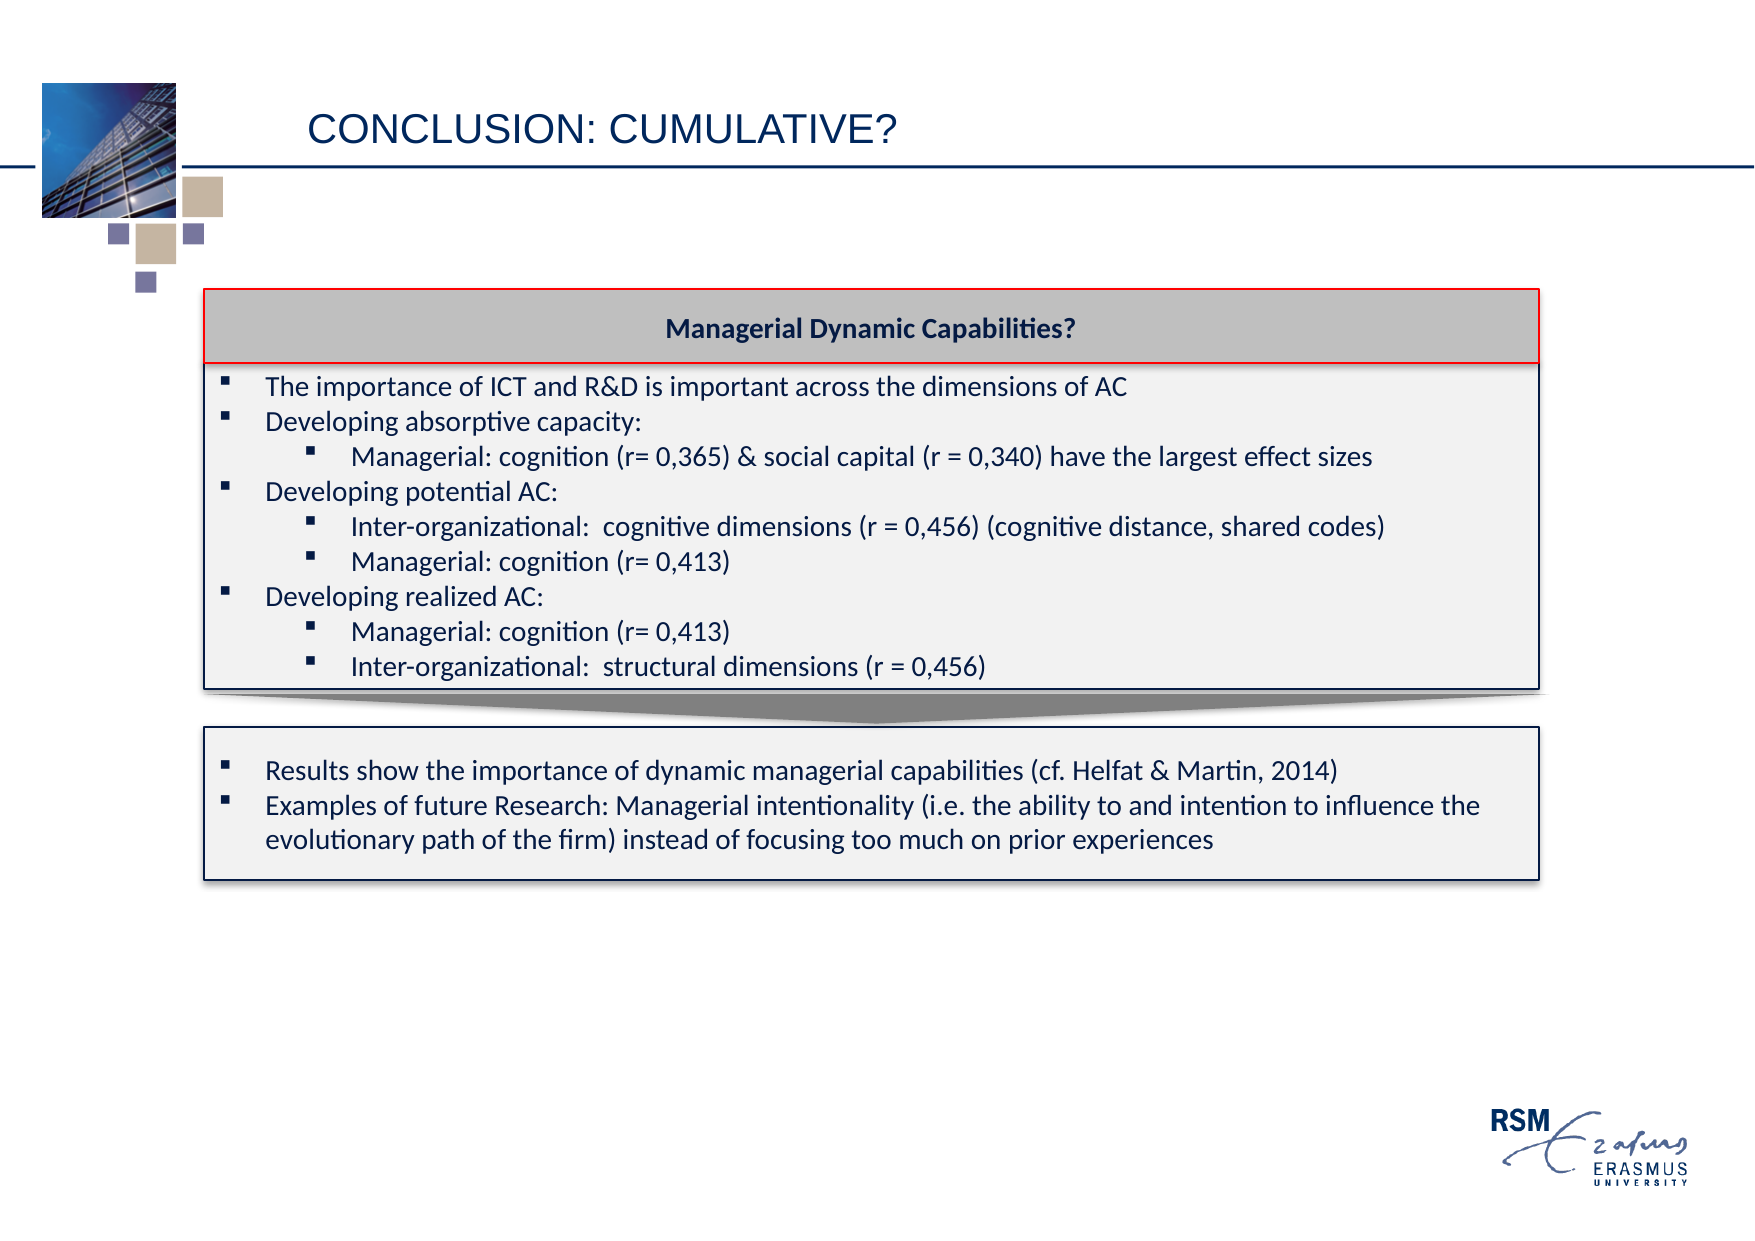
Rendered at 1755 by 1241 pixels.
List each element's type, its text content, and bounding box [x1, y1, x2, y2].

picture [1491, 1108, 1687, 1186]
text_box Results show the importance of dynamic managerial capabilities (cf. Helfat & Martin, 2014) Examples of future Research: Managerial intentionality (i.e. the ability to and intention to influence the evolutionary path of the firm) instead of focusing too much on prior experiences [203, 726, 1539, 881]
title Conclusion: CUMULATIVE? [307, 45, 1674, 152]
text_box The importance of ICT and R&D is important across the dimensions of AC Developing absorptive capacity: Managerial: cognition (r= 0,365) & social capital (r = 0,340) have the largest effect sizes Developing potential AC: Inter-organizational: cognitive dimensions (r = 0,456) (cognitive distance, shared codes) Managerial: cognition (r= 0,413) Developing realized AC: Managerial: cognition (r= 0,413) Inter-organizational: structural dimensions (r = 0,456) [203, 371, 1539, 690]
picture [41, 82, 177, 219]
text_box [203, 693, 1551, 725]
text_box Managerial Dynamic Capabilities? [203, 289, 1539, 364]
